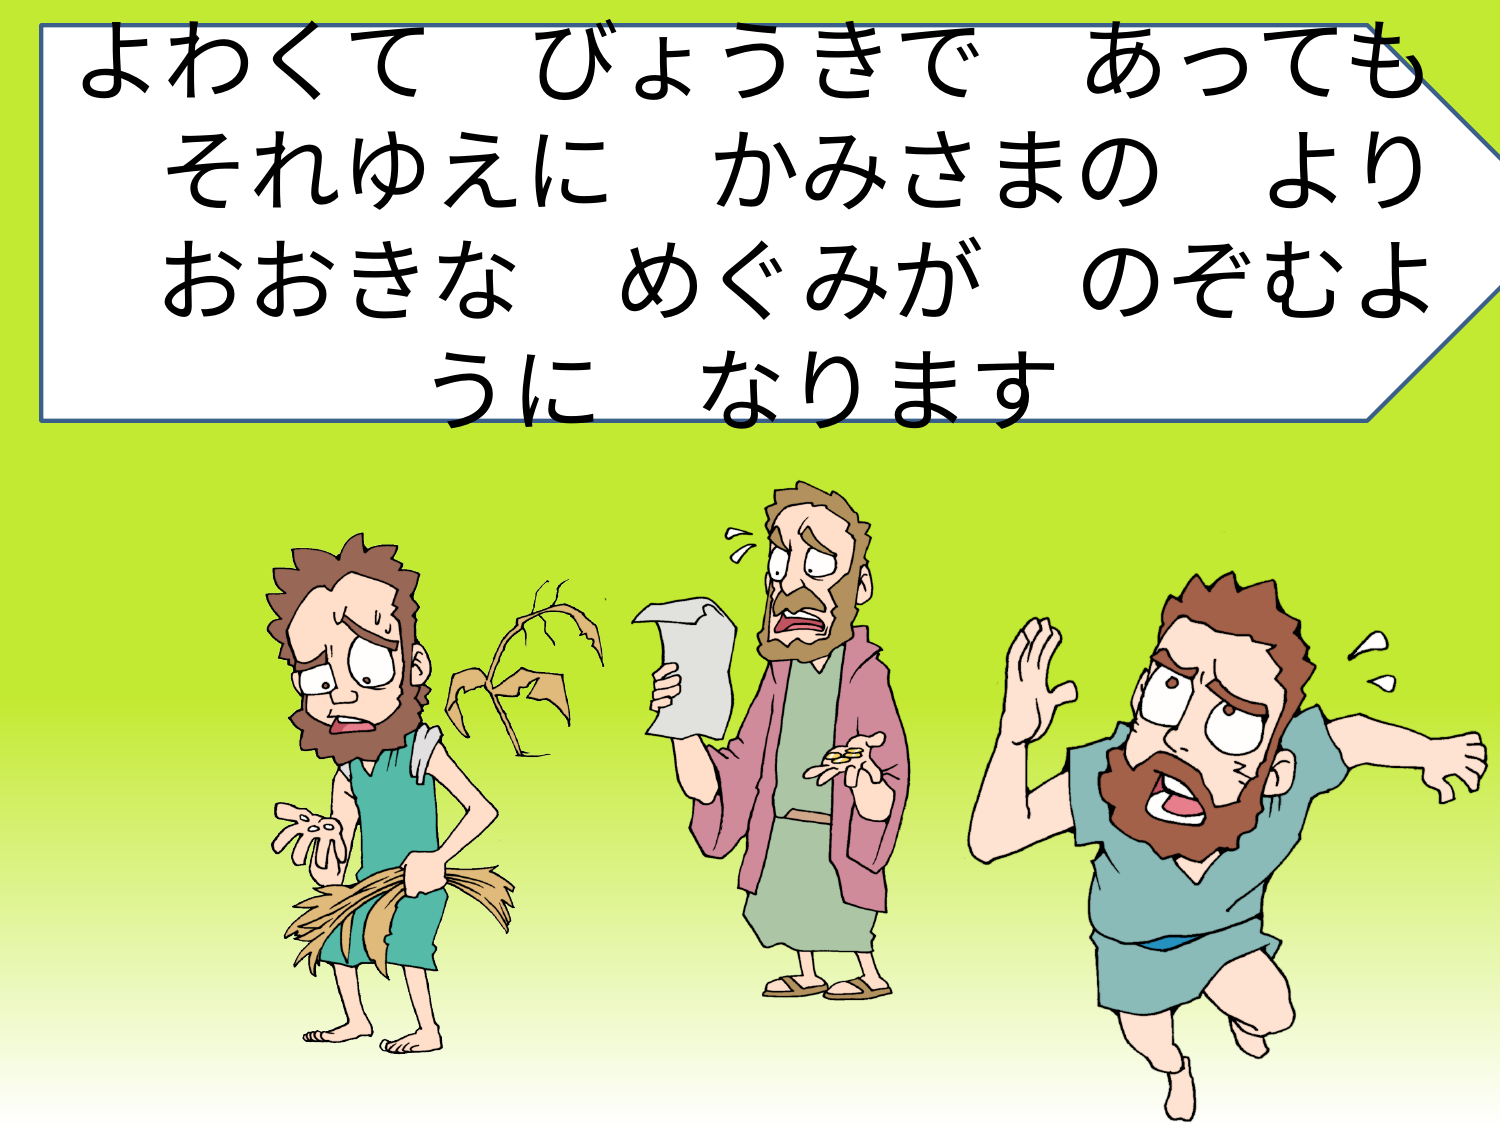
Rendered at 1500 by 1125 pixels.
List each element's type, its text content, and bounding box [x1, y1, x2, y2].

picture [960, 531, 1489, 1125]
text_box よわくて びょうきで あっても それゆえに かみさまの より おおきな めぐみが のぞむように なります [39, 23, 1500, 423]
picture [264, 479, 911, 1056]
